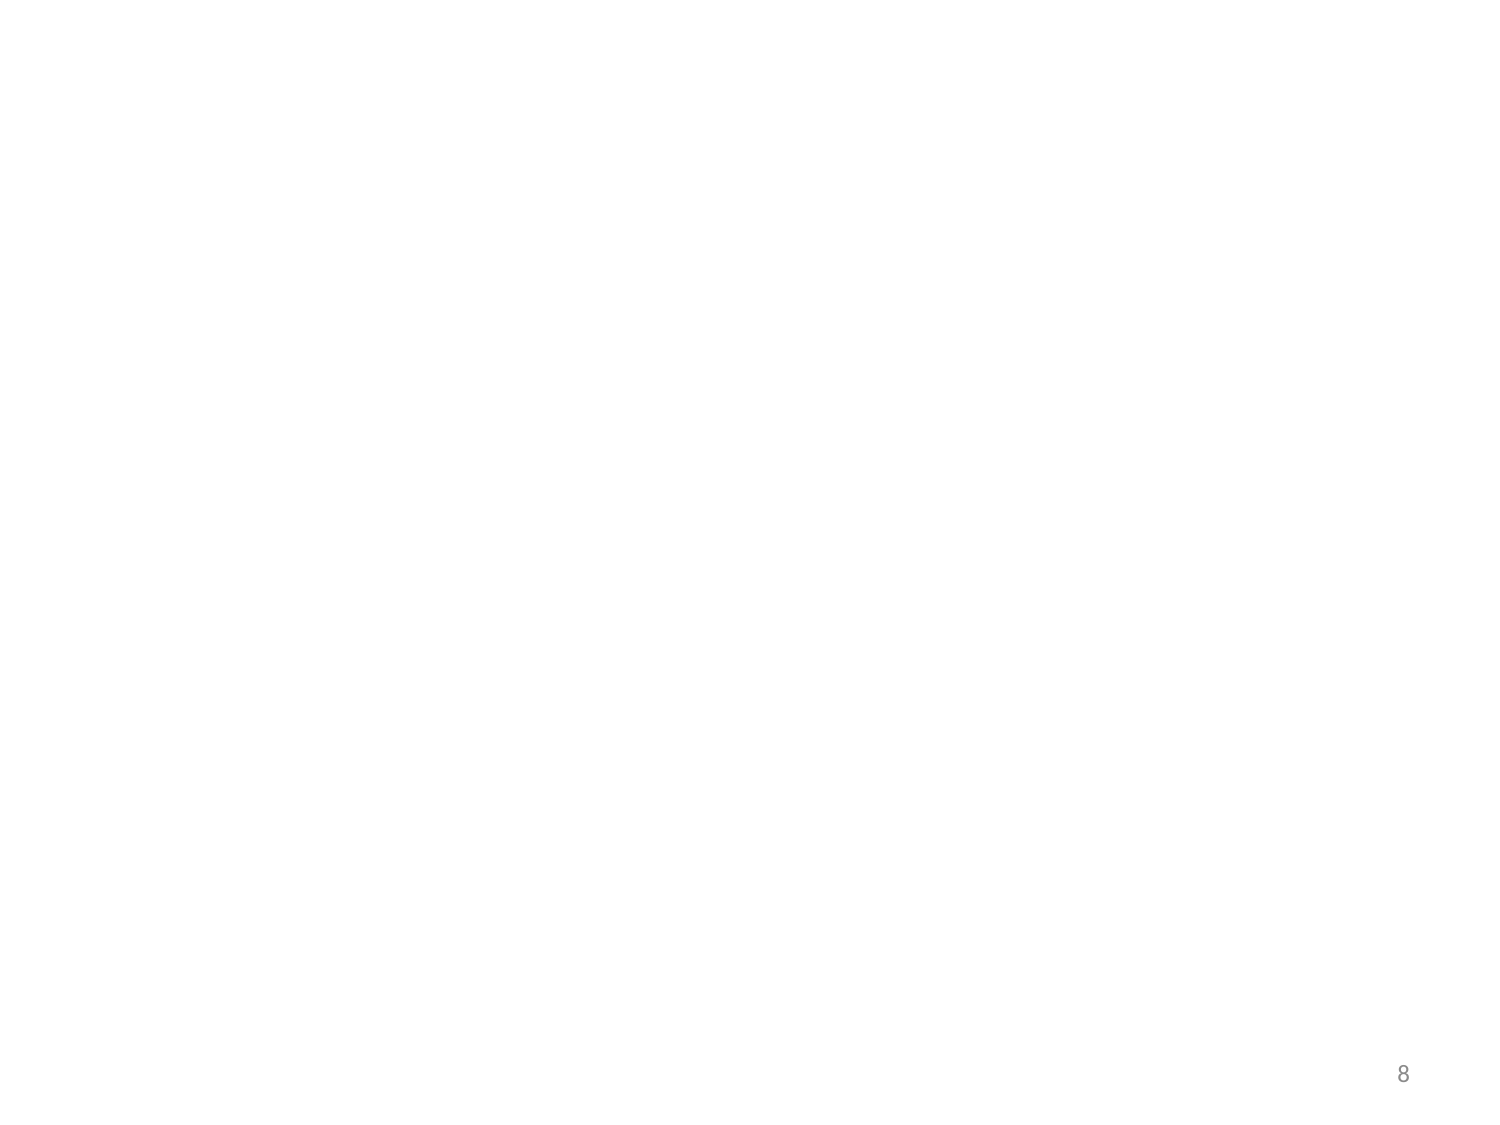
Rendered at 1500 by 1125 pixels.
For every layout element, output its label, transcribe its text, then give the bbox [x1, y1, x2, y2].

slide_number 8 [1074, 1042, 1425, 1103]
